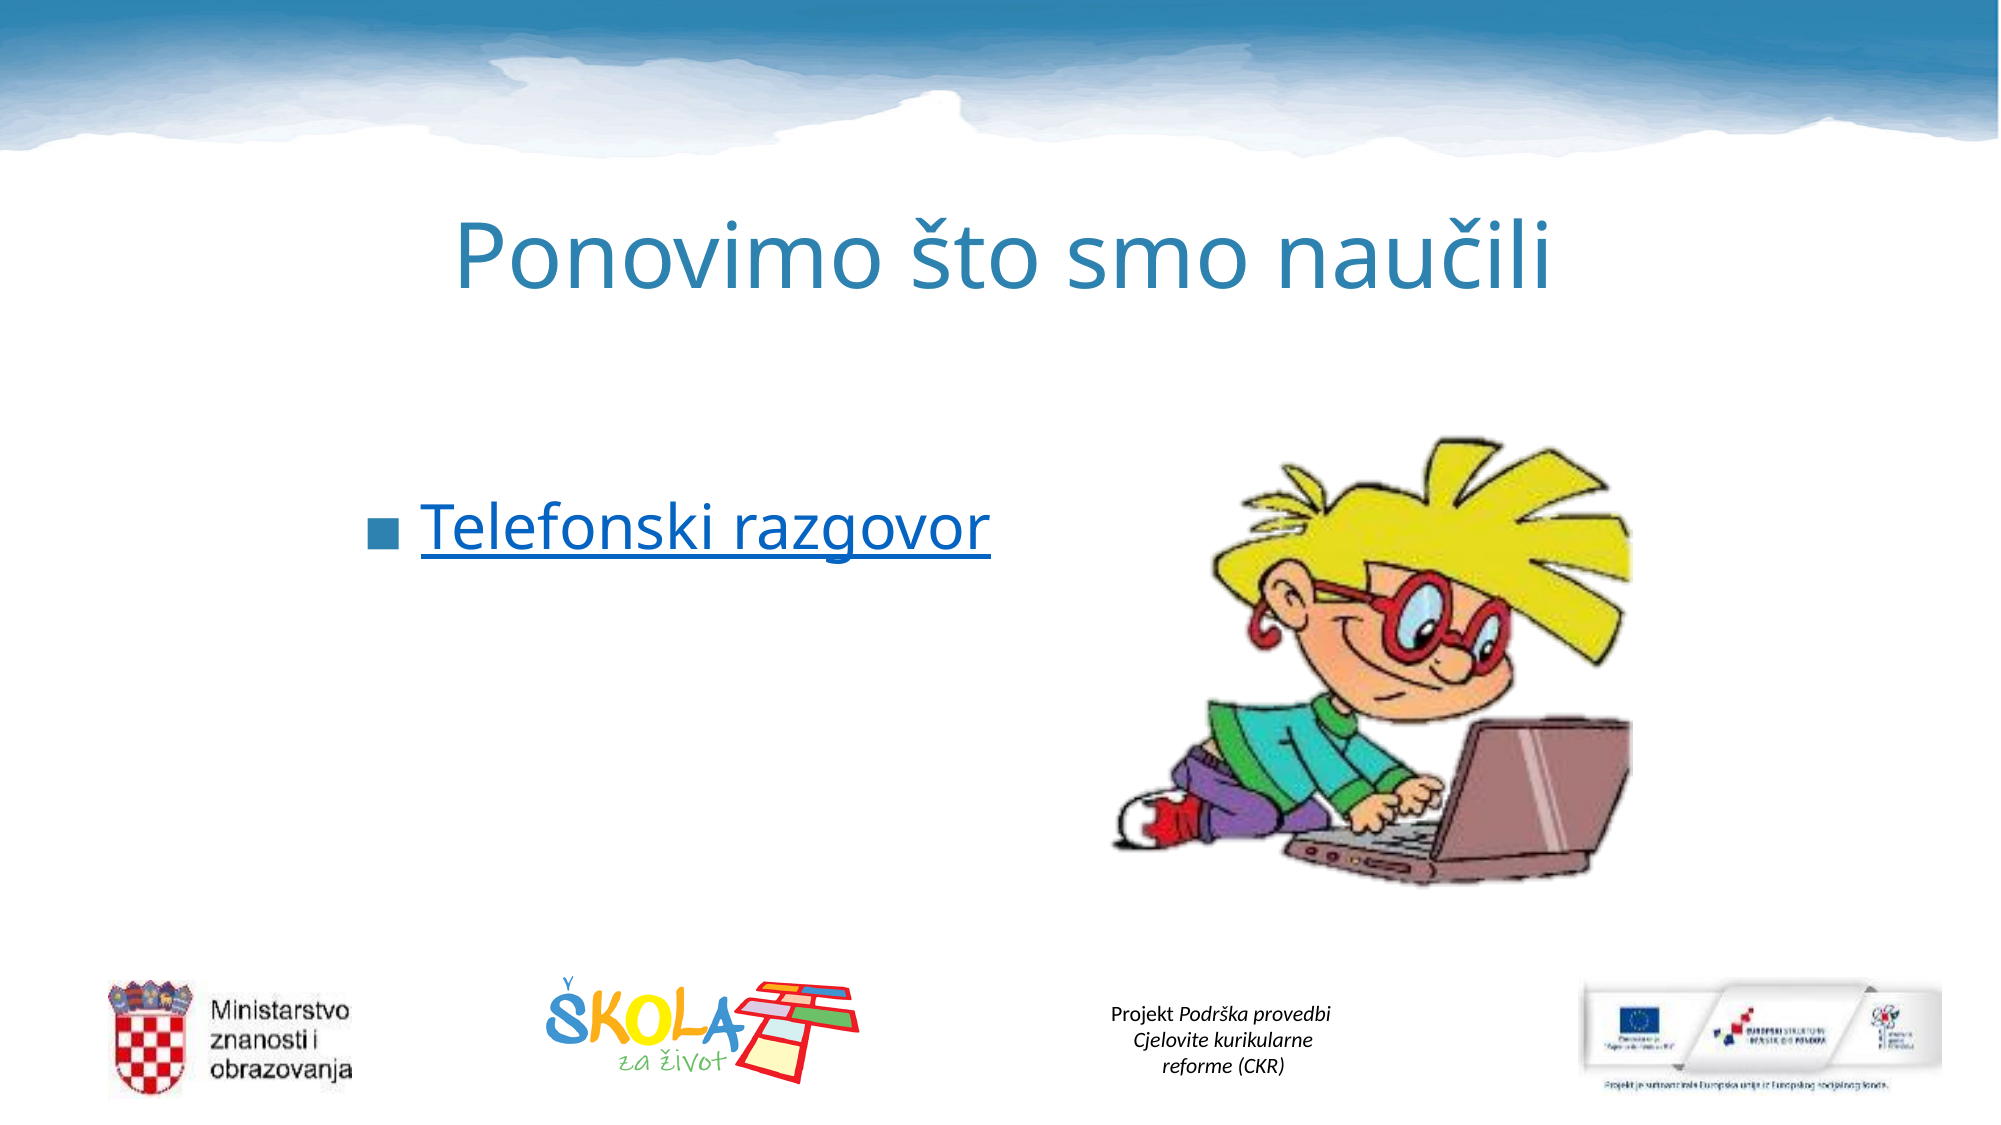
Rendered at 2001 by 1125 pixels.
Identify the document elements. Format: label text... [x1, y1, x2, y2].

picture [1106, 405, 1633, 963]
picture [108, 980, 352, 1099]
picture [1578, 977, 1942, 1096]
picture [536, 970, 864, 1089]
picture [0, 0, 2001, 232]
list Telefonski razgovor [347, 480, 1101, 641]
title Ponovimo što smo naučili [141, 150, 1867, 368]
